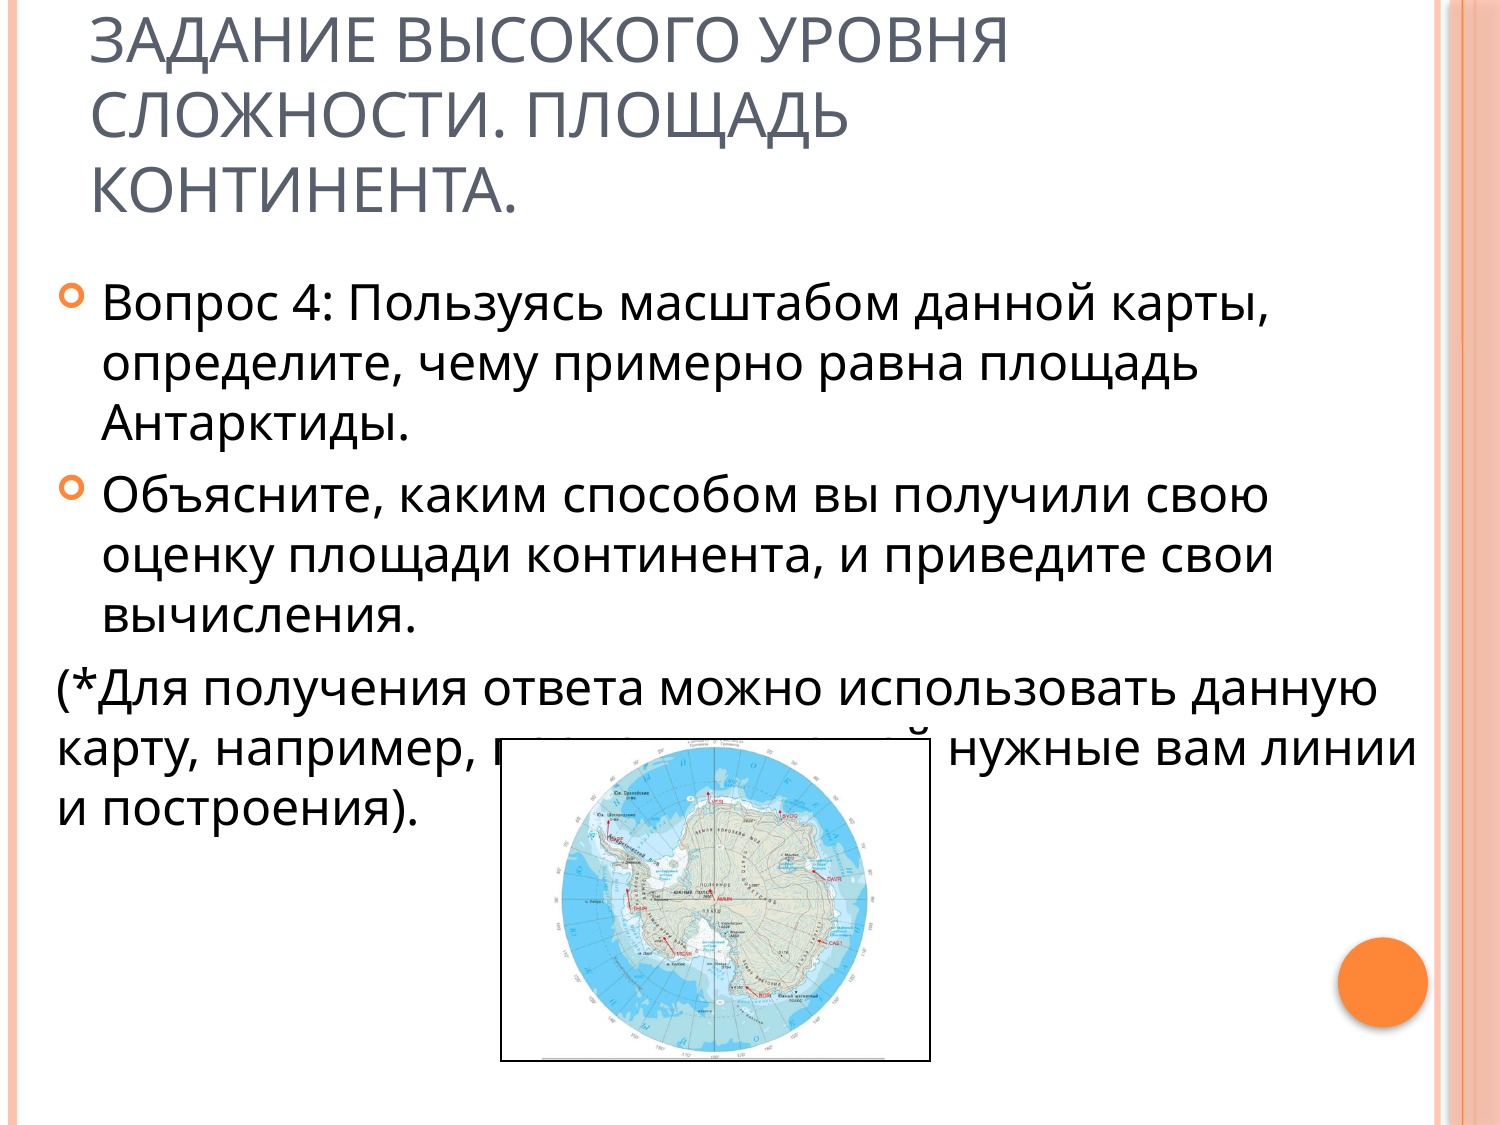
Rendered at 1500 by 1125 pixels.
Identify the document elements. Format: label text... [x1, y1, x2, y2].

picture [501, 739, 930, 1061]
title Задание высокого уровня сложности. Площадь континента. [75, 45, 1300, 233]
list Вопрос 4: Пользуясь масштабом данной карты, определите, чему примерно равна площадь Антарктиды. Объясните, каким способом вы получили свою оценку площади континента, и приведите свои вычисления. (*Для получения ответа можно использовать данную карту, например, проводить на ней нужные вам линии и построения). [41, 262, 1436, 1062]
